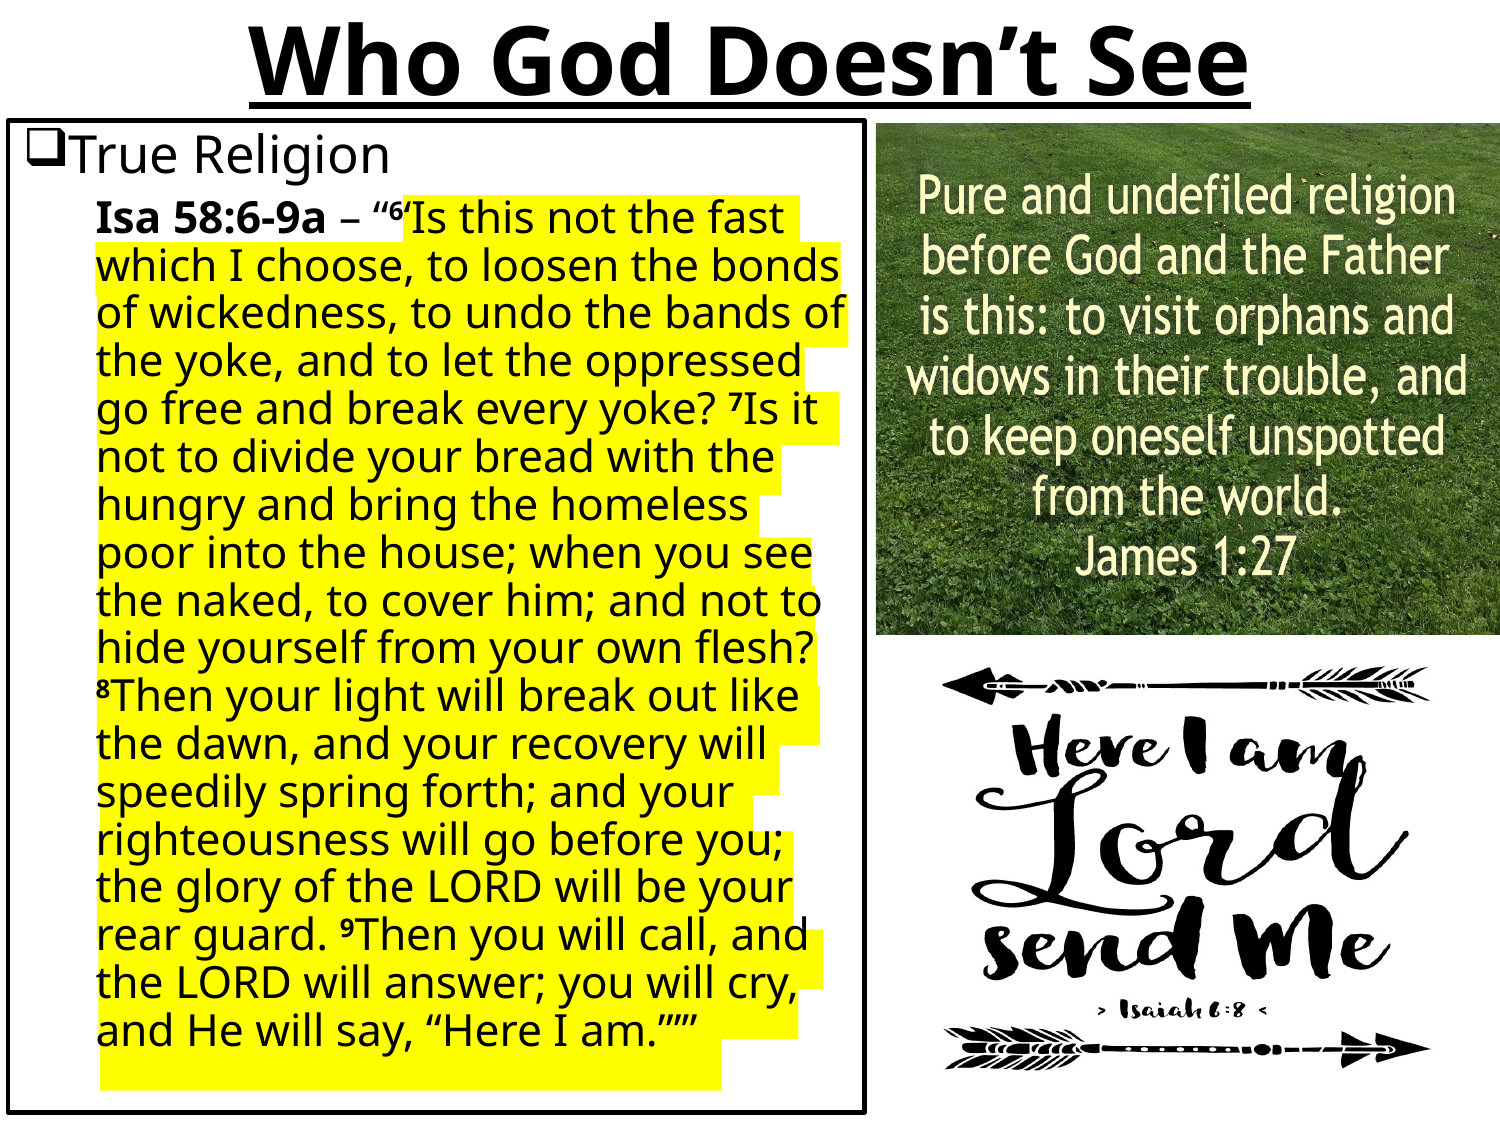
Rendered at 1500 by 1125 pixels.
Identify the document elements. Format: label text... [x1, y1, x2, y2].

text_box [96, 693, 824, 1091]
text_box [95, 195, 849, 693]
picture [870, 123, 1500, 1109]
list True Religion Isa 58:6-9a – “6‘Is this not the fast which I choose, to loosen the bonds of wickedness, to undo the bands of the yoke, and to let the oppressed go free and break every yoke? 7Is it not to divide your bread with the hungry and bring the homeless poor into the house; when you see the naked, to cover him; and not to hide yourself from your own flesh? 8Then your light will break out like the dawn, and your recovery will speedily spring forth; and your righteousness will go before you; the glory of the Lord will be your rear guard. 9Then you will call, and the Lord will answer; you will cry, and He will say, “Here I am.”’” [7, 120, 865, 1113]
title Who God Doesn’t See [0, 0, 1500, 128]
